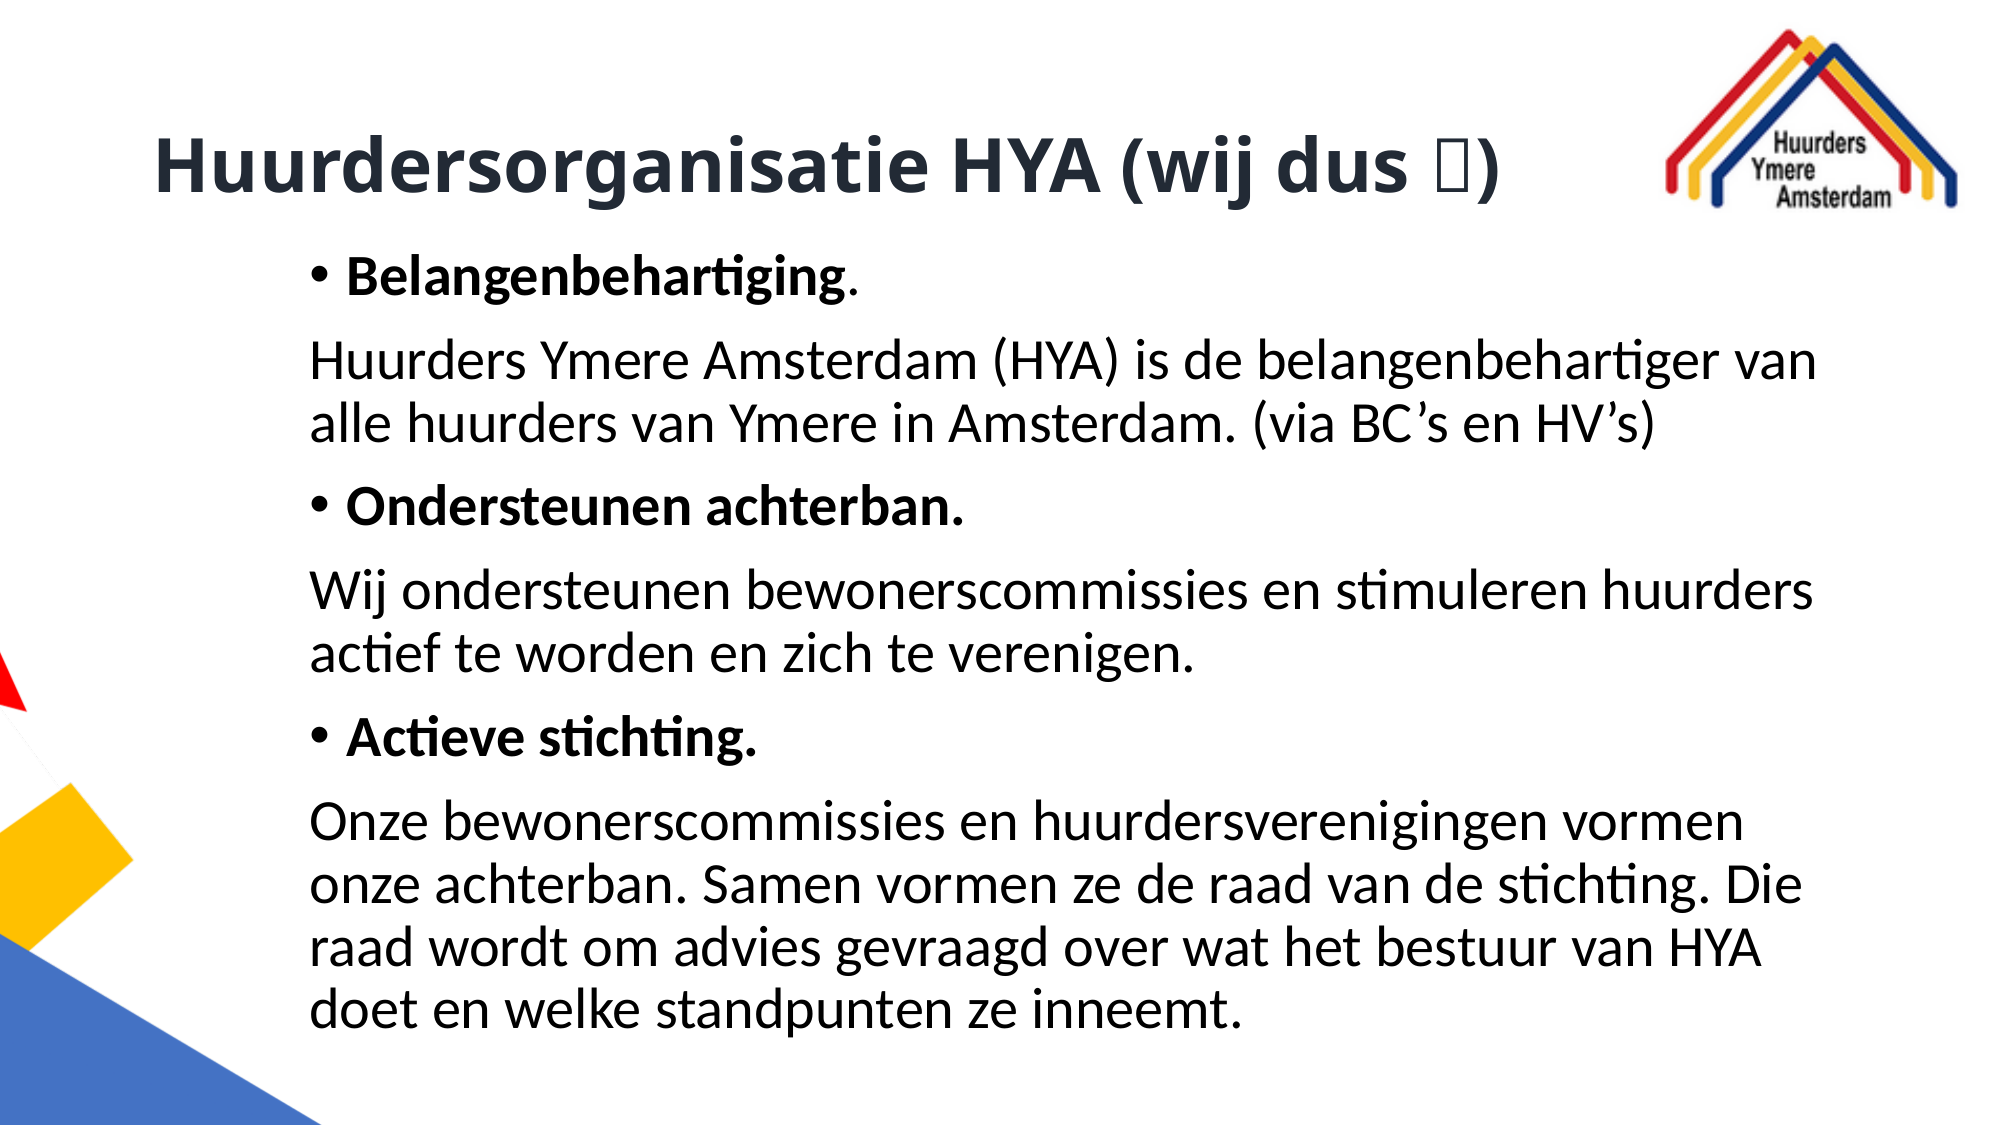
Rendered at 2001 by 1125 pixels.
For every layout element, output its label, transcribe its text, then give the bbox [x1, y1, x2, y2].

list Belangenbehartiging. Huurders Ymere Amsterdam (HYA) is de belangenbehartiger van alle huurders van Ymere in Amsterdam. (via BC’s en HV’s) Ondersteunen achterban. Wij ondersteunen bewonerscommissies en stimuleren huurders actief te worden en zich te verenigen. Actieve stichting. Onze bewonerscommissies en huurdersverenigingen vormen onze achterban. Samen vormen ze de raad van de stichting. Die raad wordt om advies gevraagd over wat het bestuur van HYA doet en welke standpunten ze inneemt. [386, 237, 1846, 974]
picture [1639, 17, 1983, 236]
title Huurdersorganisatie HYA (wij dus ) [386, 59, 1863, 278]
picture [0, 0, 386, 1125]
